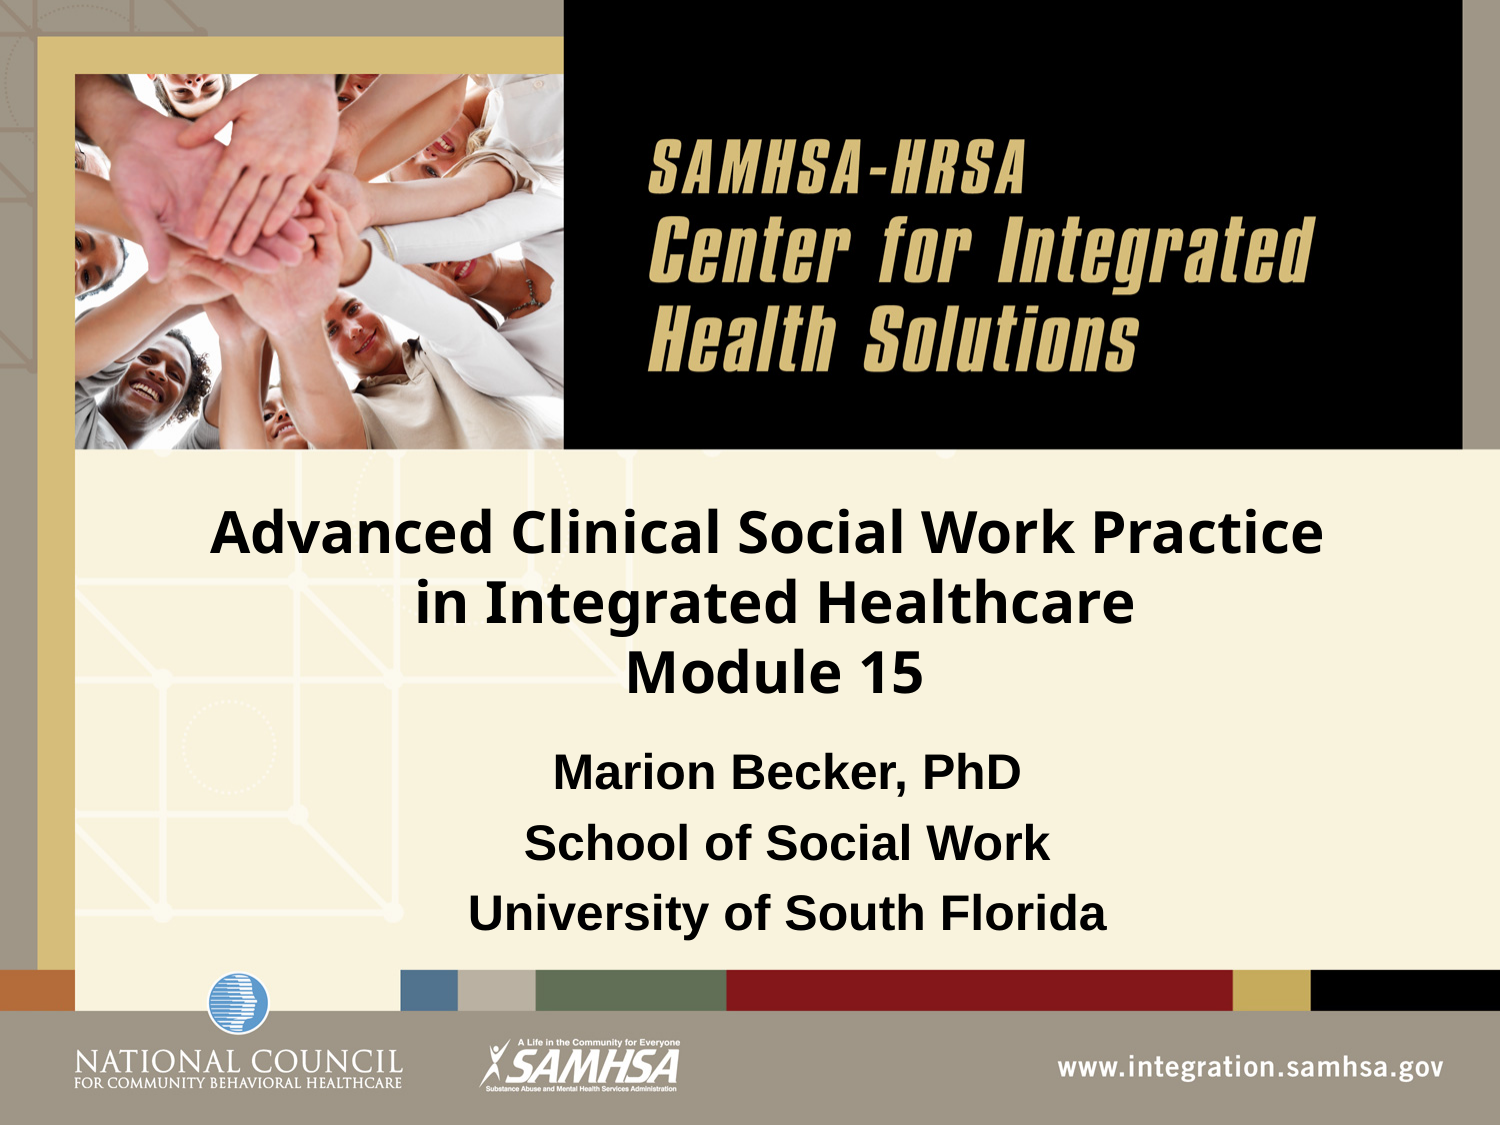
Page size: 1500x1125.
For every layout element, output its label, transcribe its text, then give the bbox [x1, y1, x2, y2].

title Advanced Clinical Social Work Practice in Integrated Healthcare Module 15 [137, 399, 1413, 800]
subtitle Marion Becker, PhD School of Social Work University of South Florida [262, 750, 1313, 1000]
picture [0, 0, 1500, 1125]
